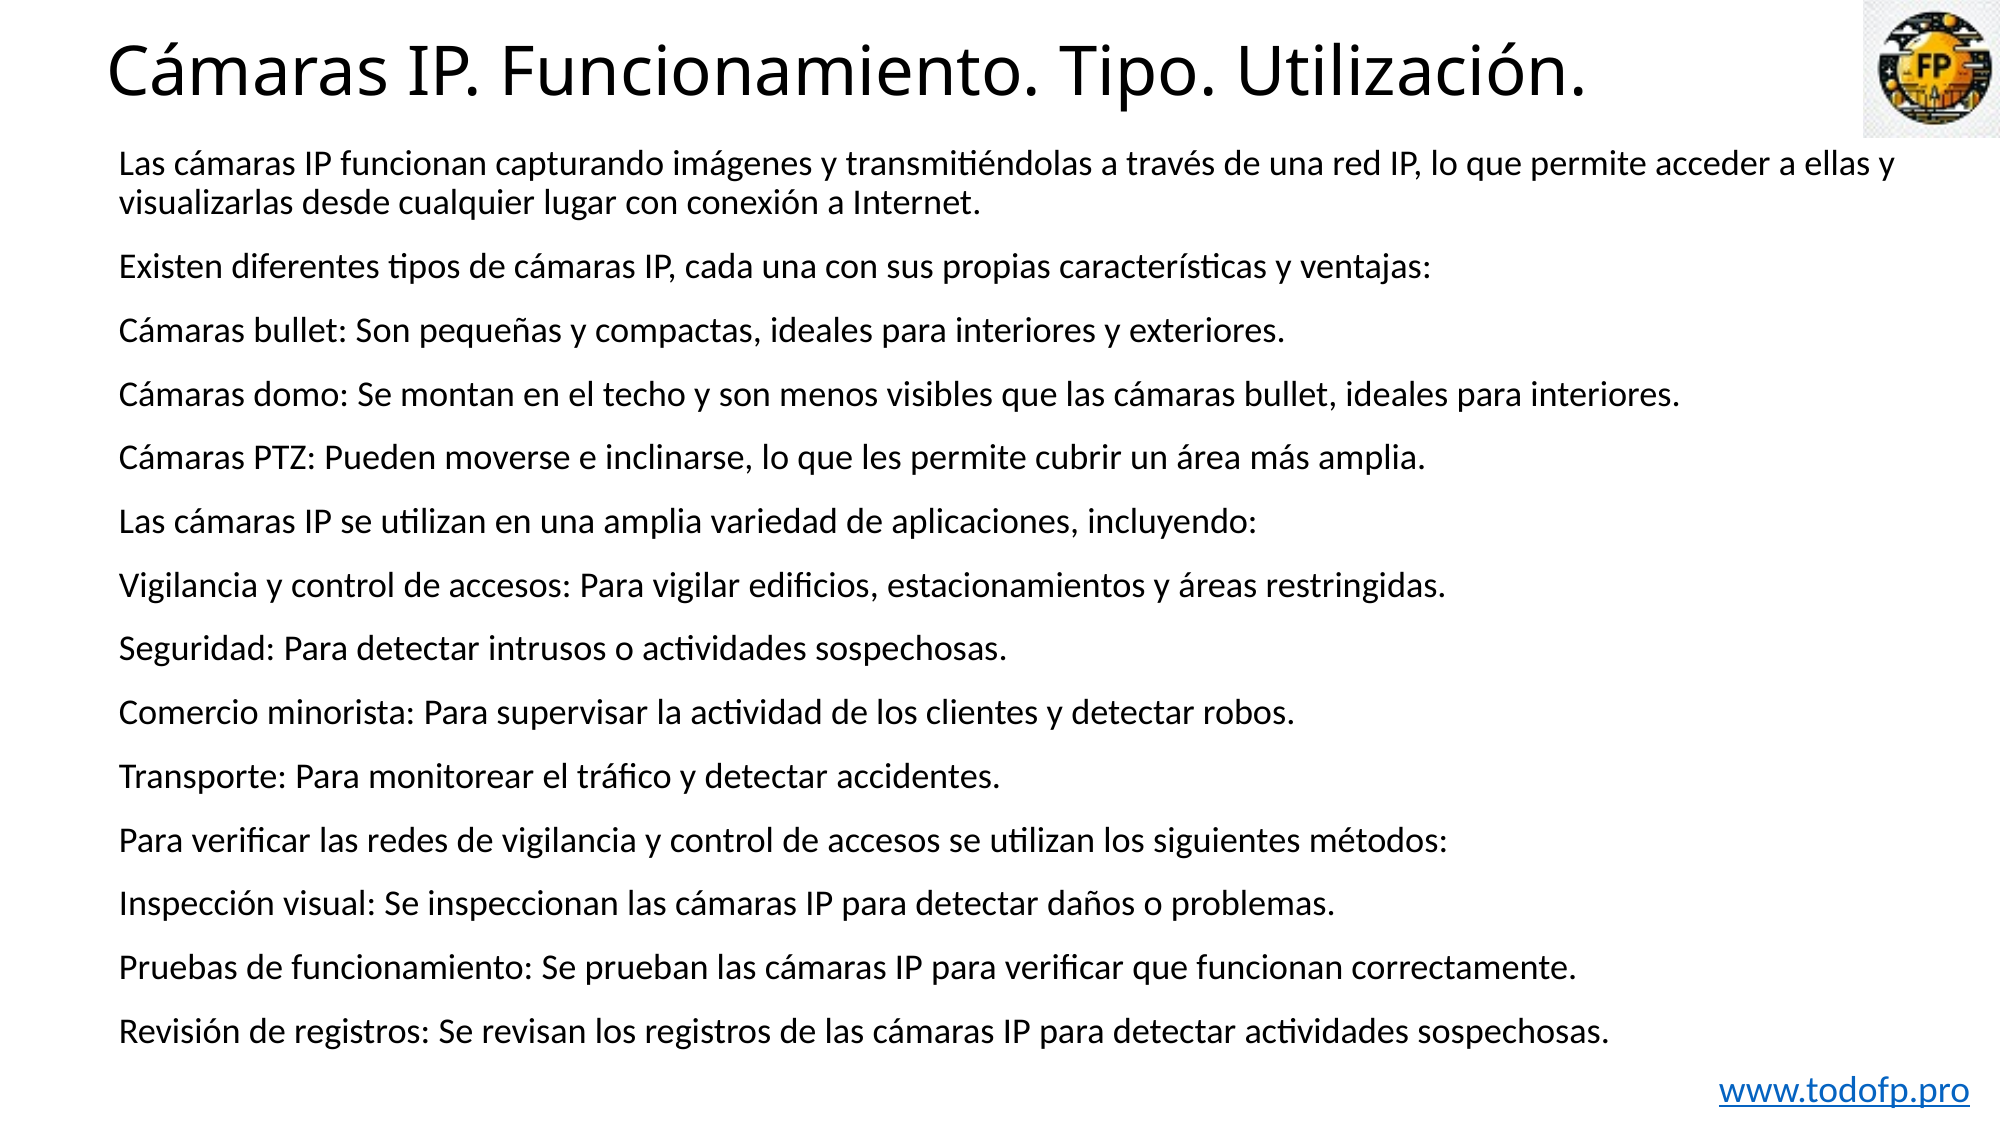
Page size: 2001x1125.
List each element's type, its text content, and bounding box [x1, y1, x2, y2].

text_box www.todofp.pro [1692, 1057, 1986, 1117]
title Cámaras IP. Funcionamiento. Tipo. Utilización. [91, 16, 1819, 131]
picture [1863, 0, 2000, 138]
list Las cámaras IP funcionan capturando imágenes y transmitiéndolas a través de una red IP, lo que permite acceder a ellas y visualizarlas desde cualquier lugar con conexión a Internet. Existen diferentes tipos de cámaras IP, cada una con sus propias características y ventajas: Cámaras bullet: Son pequeñas y compactas, ideales para interiores y exteriores. Cámaras domo: Se montan en el techo y son menos visibles que las cámaras bullet, ideales para interiores. Cámaras PTZ: Pueden moverse e inclinarse, lo que les permite cubrir un área más amplia. Las cámaras IP se utilizan en una amplia variedad de aplicaciones, incluyendo: Vigilancia y control de accesos: Para vigilar edificios, estacionamientos y áreas restringidas. Seguridad: Para detectar intrusos o actividades sospechosas. Comercio minorista: Para supervisar la actividad de los clientes y detectar robos. Transporte: Para monitorear el tráfico y detectar accidentes. Para verificar las redes de vigilancia y control de accesos se utilizan los siguientes métodos: Inspección visual: Se inspeccionan las cámaras IP para detectar daños o problemas. Pruebas de funcionamiento: Se prueban las cámaras IP para verificar que funcionan correctamente. Revisión de registros: Se revisan los registros de las cámaras IP para detectar actividades sospechosas. [104, 136, 1915, 1063]
